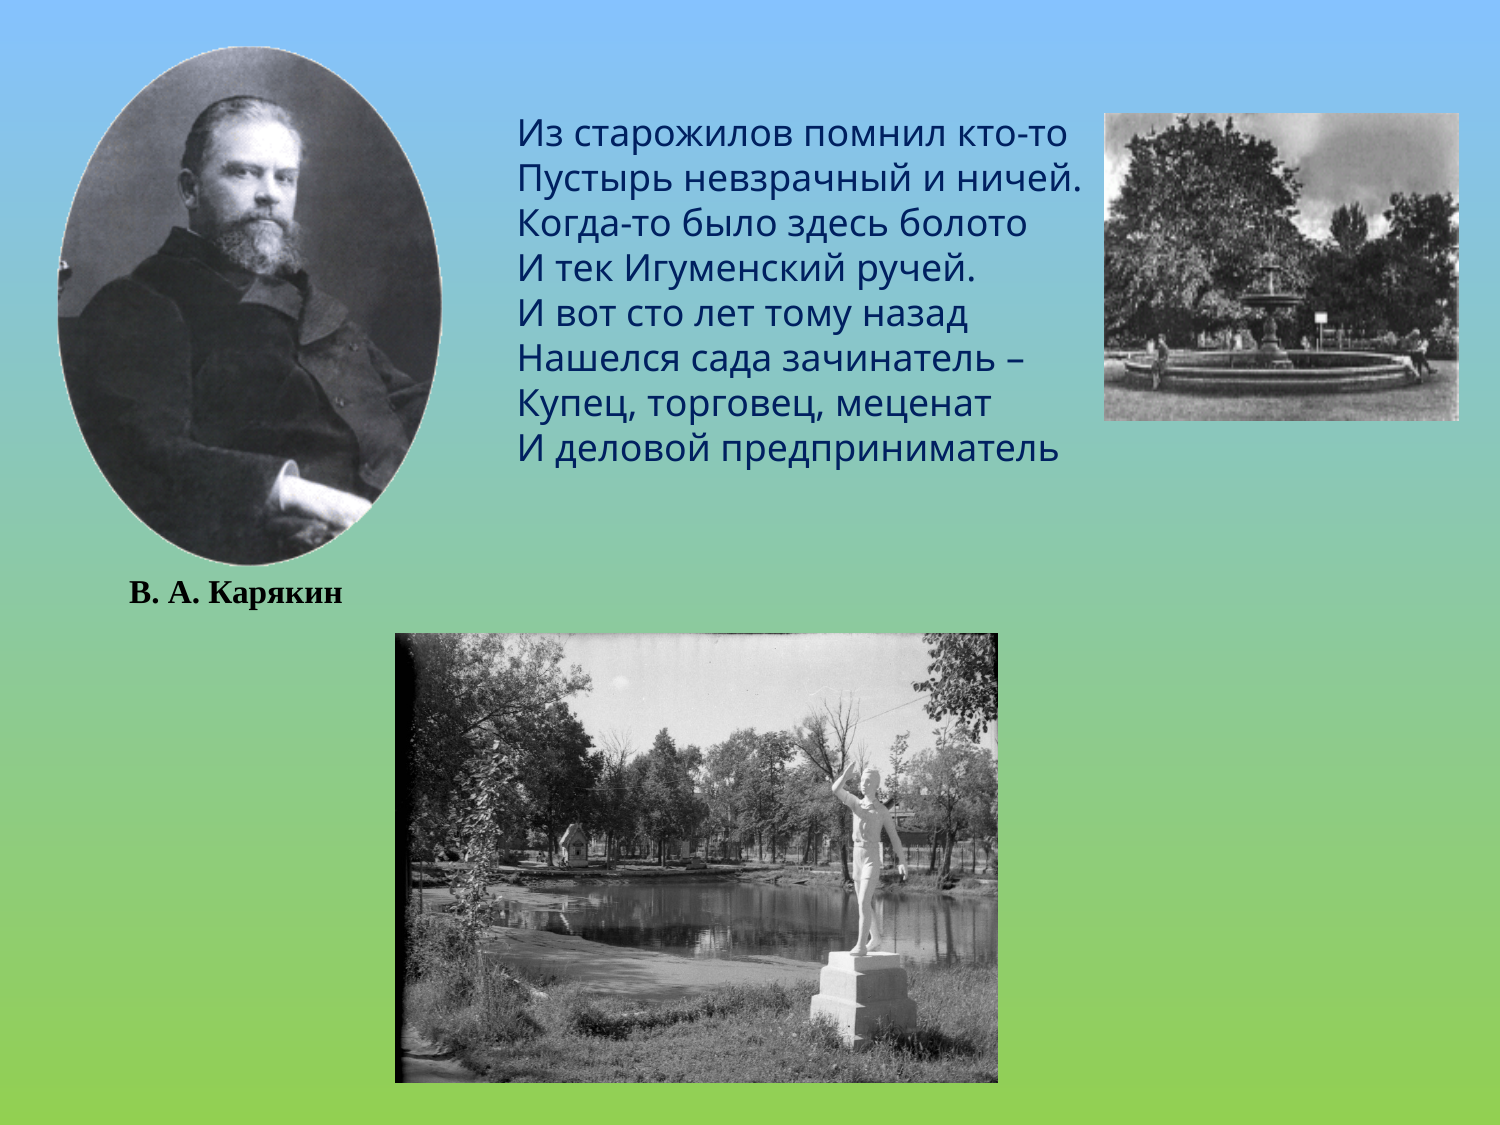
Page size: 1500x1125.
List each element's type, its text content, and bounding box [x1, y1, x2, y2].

text_box В. А. Карякин [114, 589, 383, 618]
picture [52, 42, 445, 572]
picture [1104, 113, 1460, 422]
picture [395, 633, 999, 1083]
text_box Из старожилов помнил кто-то Пустырь невзрачный и ничей. Когда-то было здесь болото И тек Игуменский ручей. И вот сто лет тому назад Нашелся сада зачинатель – Купец, торговец, меценат И деловой предприниматель [501, 101, 1252, 477]
